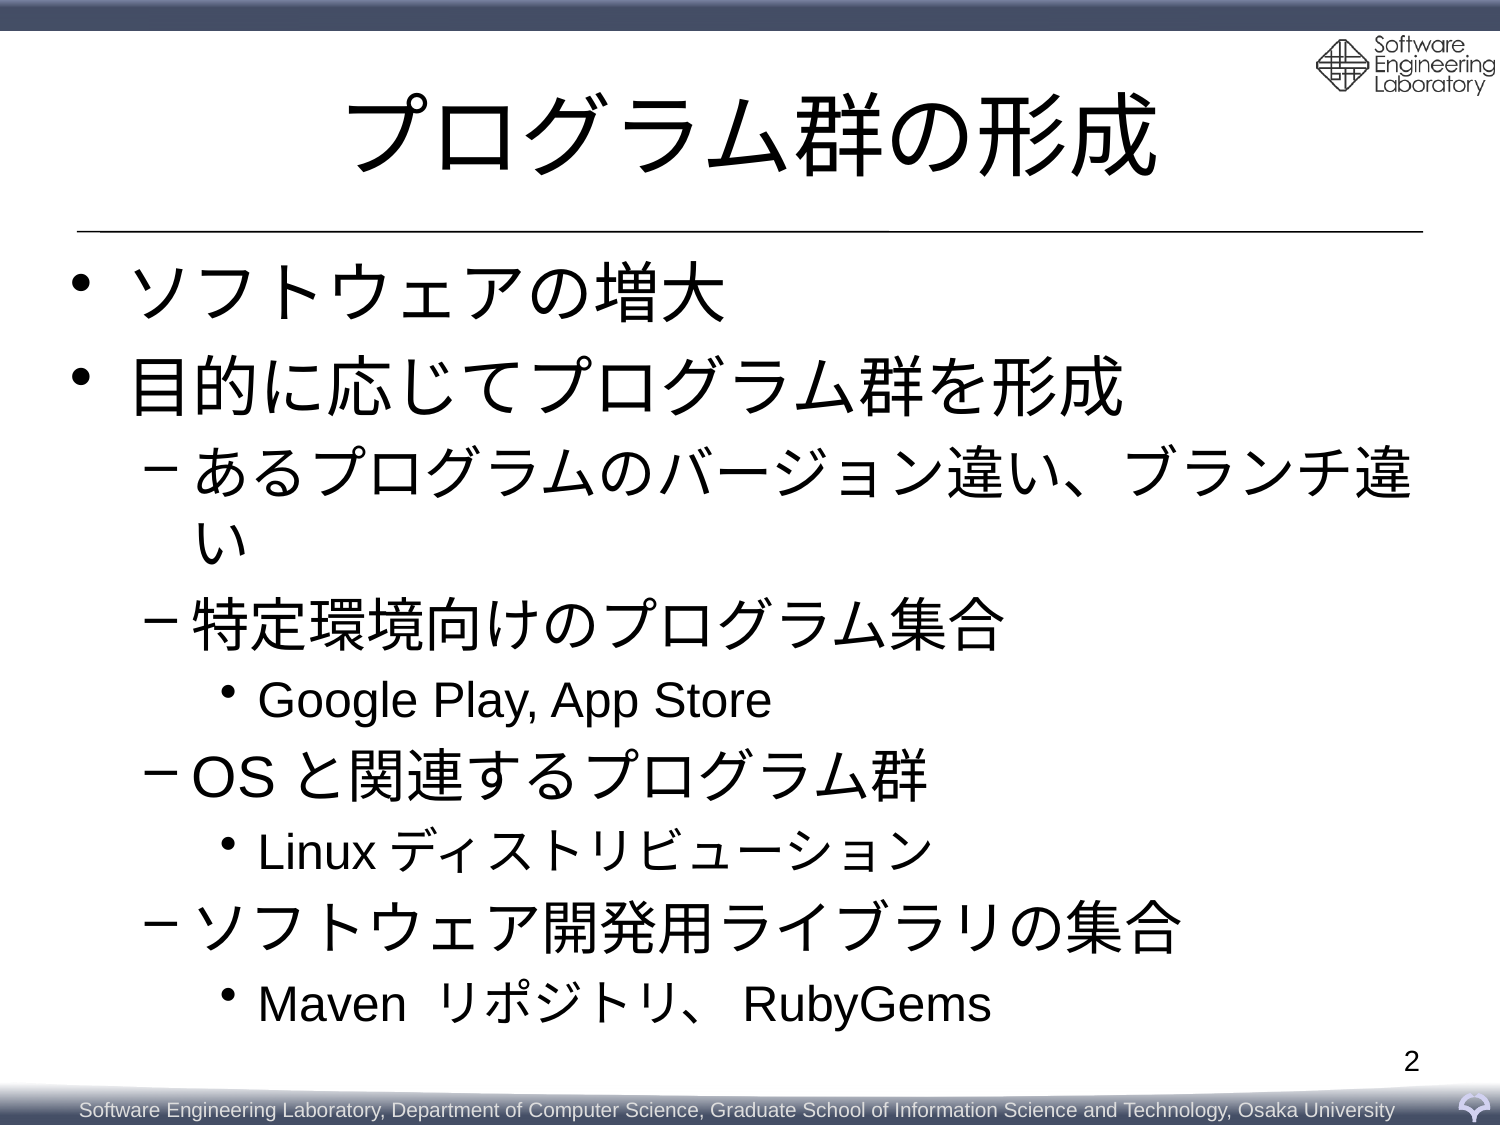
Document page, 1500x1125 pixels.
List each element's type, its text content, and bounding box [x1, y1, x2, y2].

picture [1316, 35, 1495, 96]
title プログラム群の形成 [74, 44, 1424, 221]
picture [0, 1082, 1500, 1125]
list ソフトウェアの増大 目的に応じてプログラム群を形成 あるプログラムのバージョン違い、ブランチ違い 特定環境向けのプログラム集合 Google Play, App Store OSと関連するプログラム群 Linuxディストリビューション ソフトウェア開発用ライブラリの集合 Maven リポジトリ、RubyGems [54, 243, 1448, 1006]
slide_number 2 [1246, 1034, 1436, 1083]
picture [0, 0, 1500, 31]
